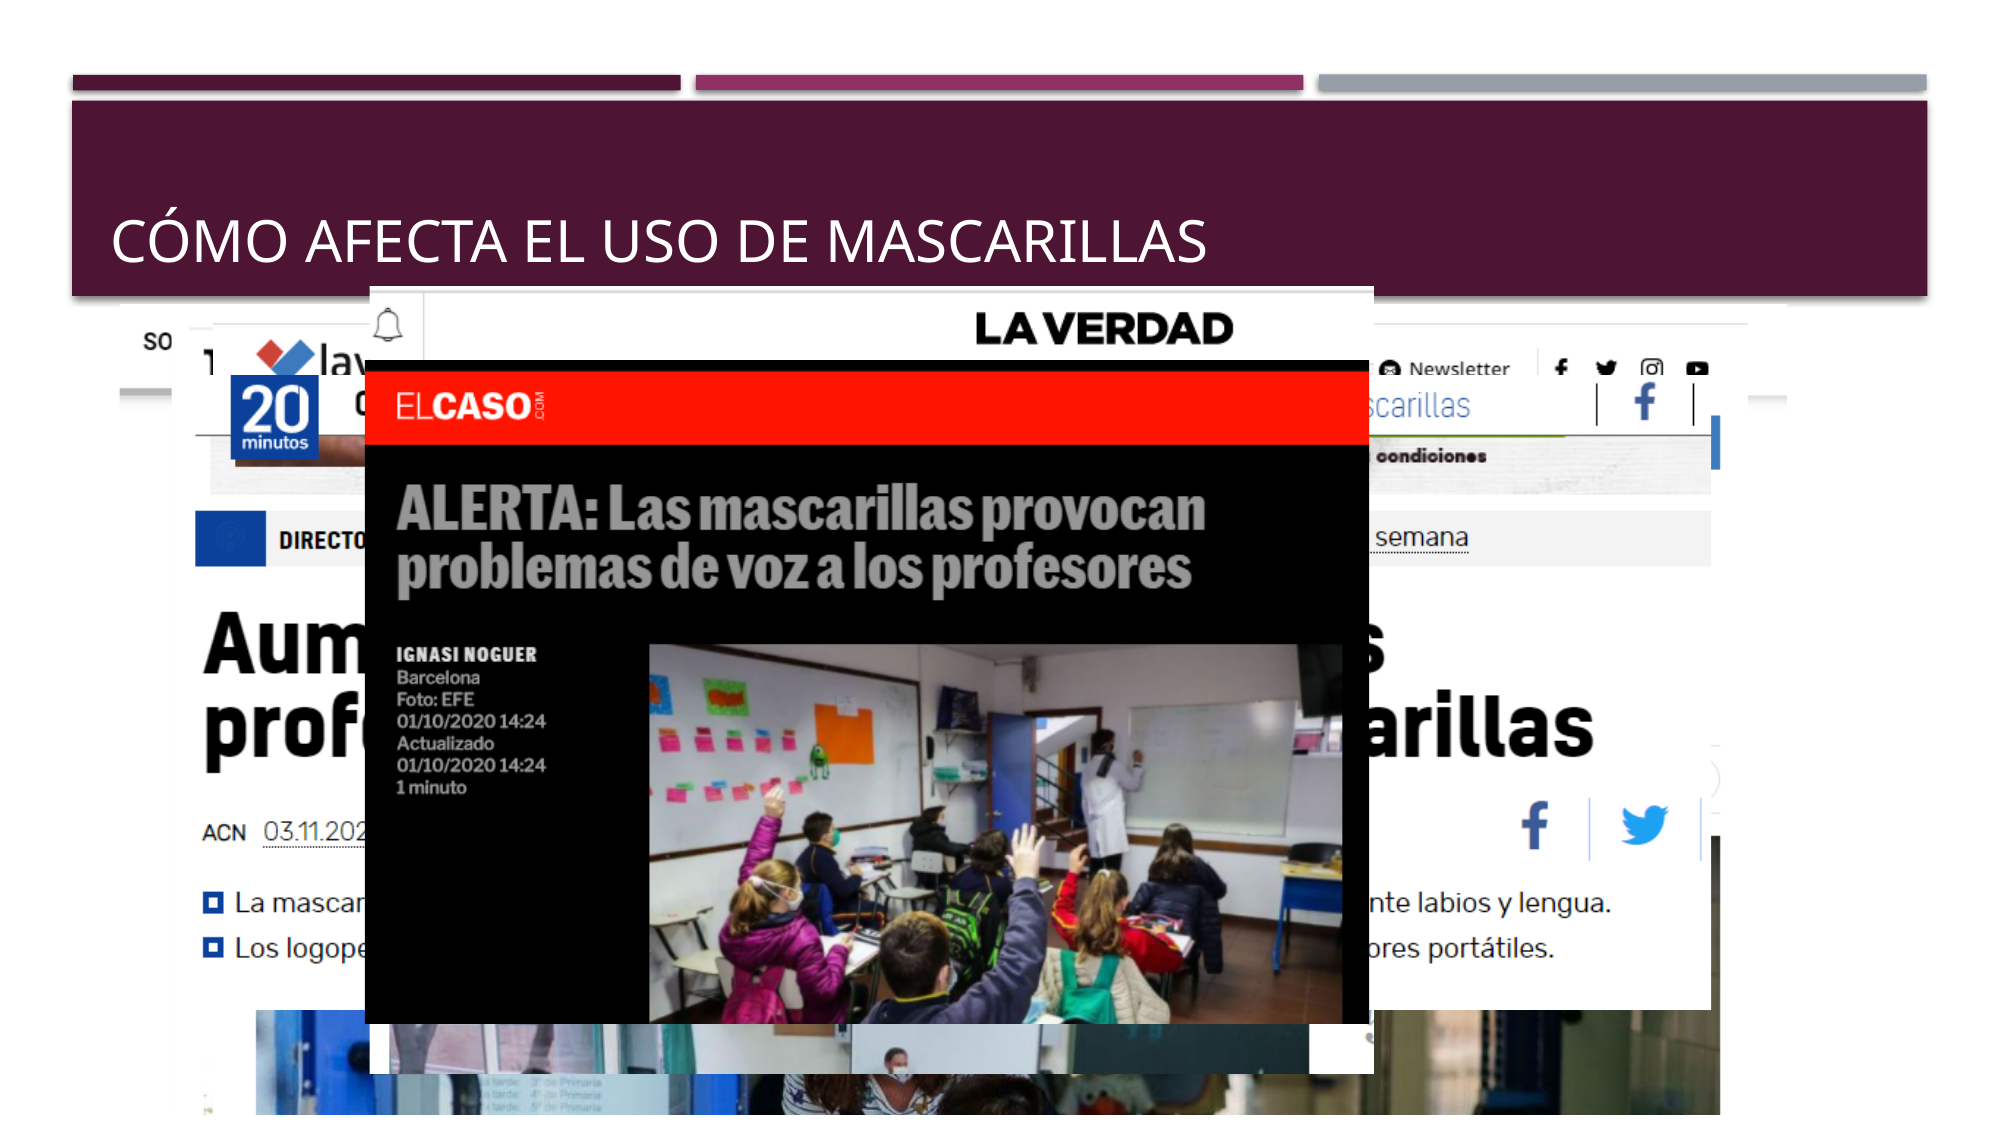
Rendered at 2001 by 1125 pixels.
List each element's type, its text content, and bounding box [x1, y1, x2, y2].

title Cómo afecta el uso de mascarillas [95, 115, 1905, 282]
picture [118, 286, 1788, 1115]
